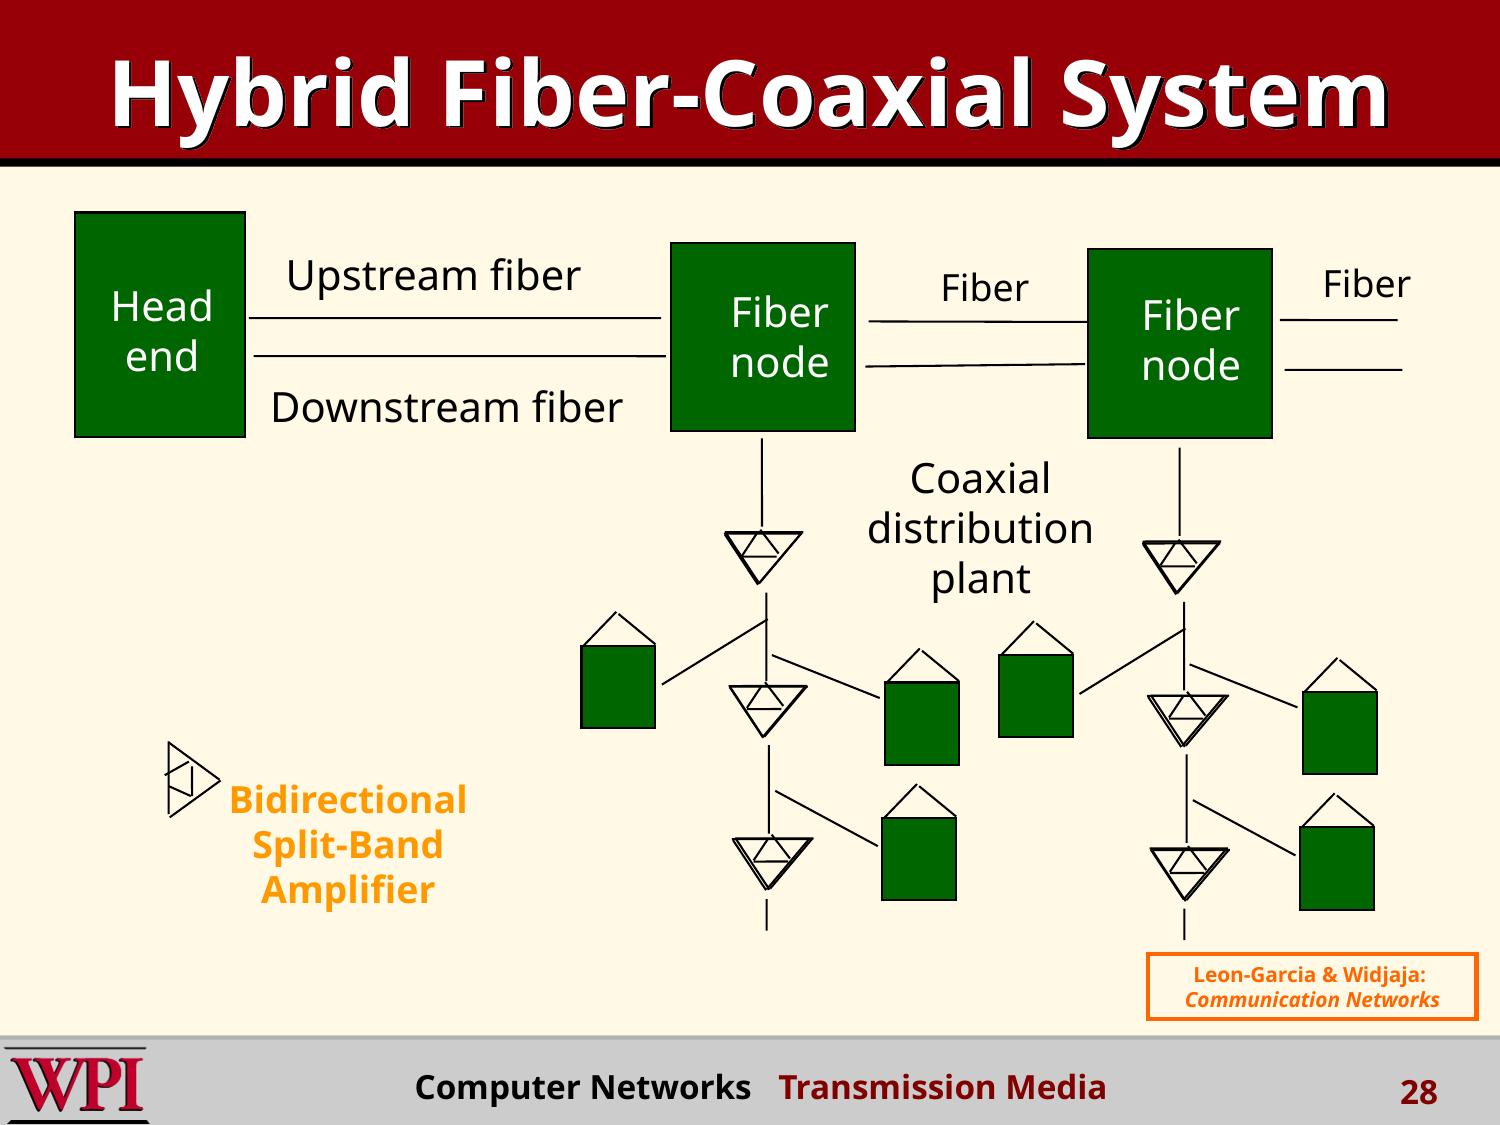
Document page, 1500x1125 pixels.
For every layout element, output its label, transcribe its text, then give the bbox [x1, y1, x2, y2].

title Hybrid Fiber-Coaxial System [29, 18, 1471, 150]
footer Computer Networks Transmission Media [210, 1058, 1304, 1107]
picture [0, 0, 1500, 158]
picture [0, 1040, 1500, 1125]
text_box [74, 212, 1426, 941]
picture [0, 167, 1500, 1035]
slide_number 28 [1344, 1063, 1495, 1102]
text_box Leon-Garcia & Widjaja: Communication Networks [1148, 954, 1477, 1019]
